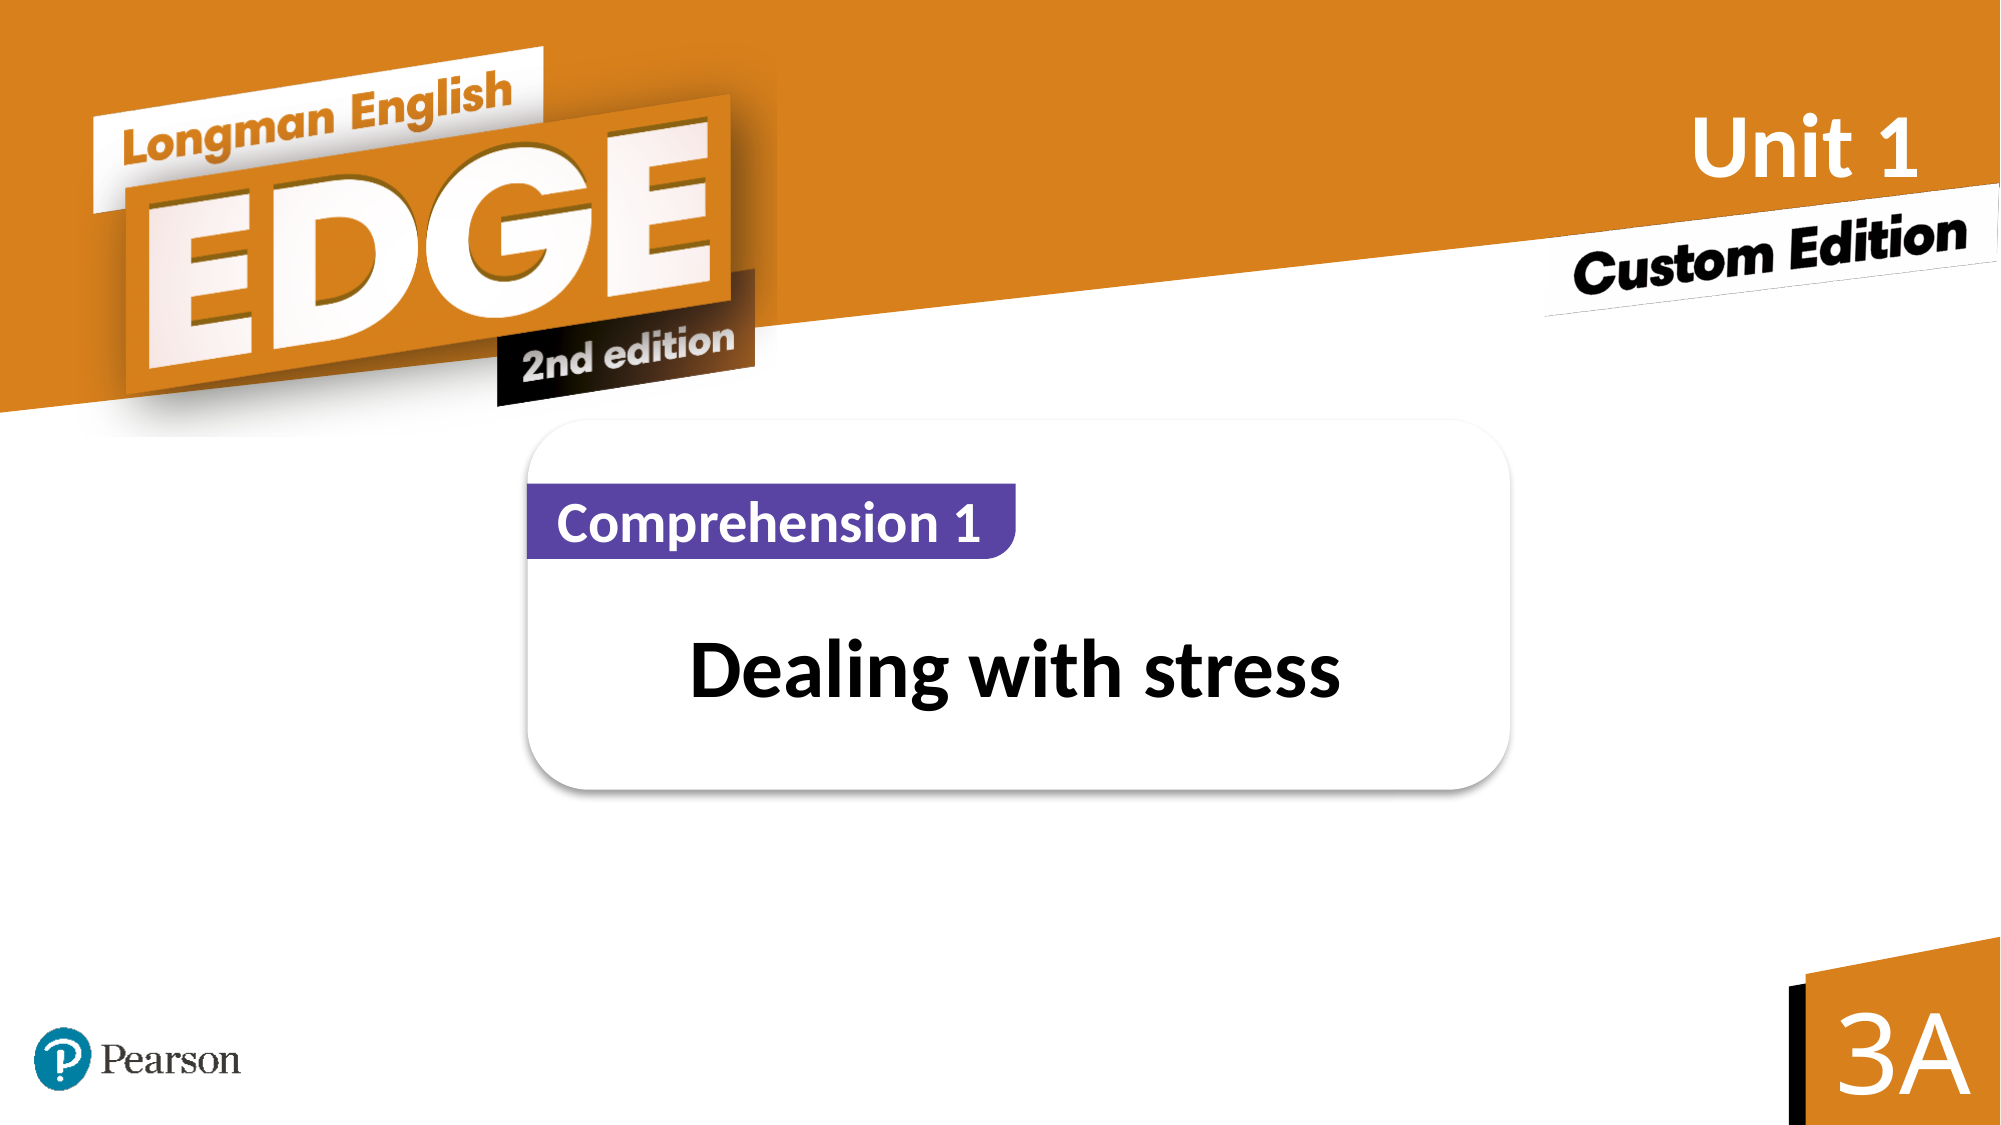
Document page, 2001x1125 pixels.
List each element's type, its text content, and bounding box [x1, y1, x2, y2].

picture [6, 999, 269, 1119]
picture [1545, 156, 1999, 345]
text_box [526, 476, 1016, 563]
text_box Unit 1 [1676, 78, 1978, 163]
text_box Dealing with stress [562, 611, 1469, 722]
picture [78, 24, 777, 437]
